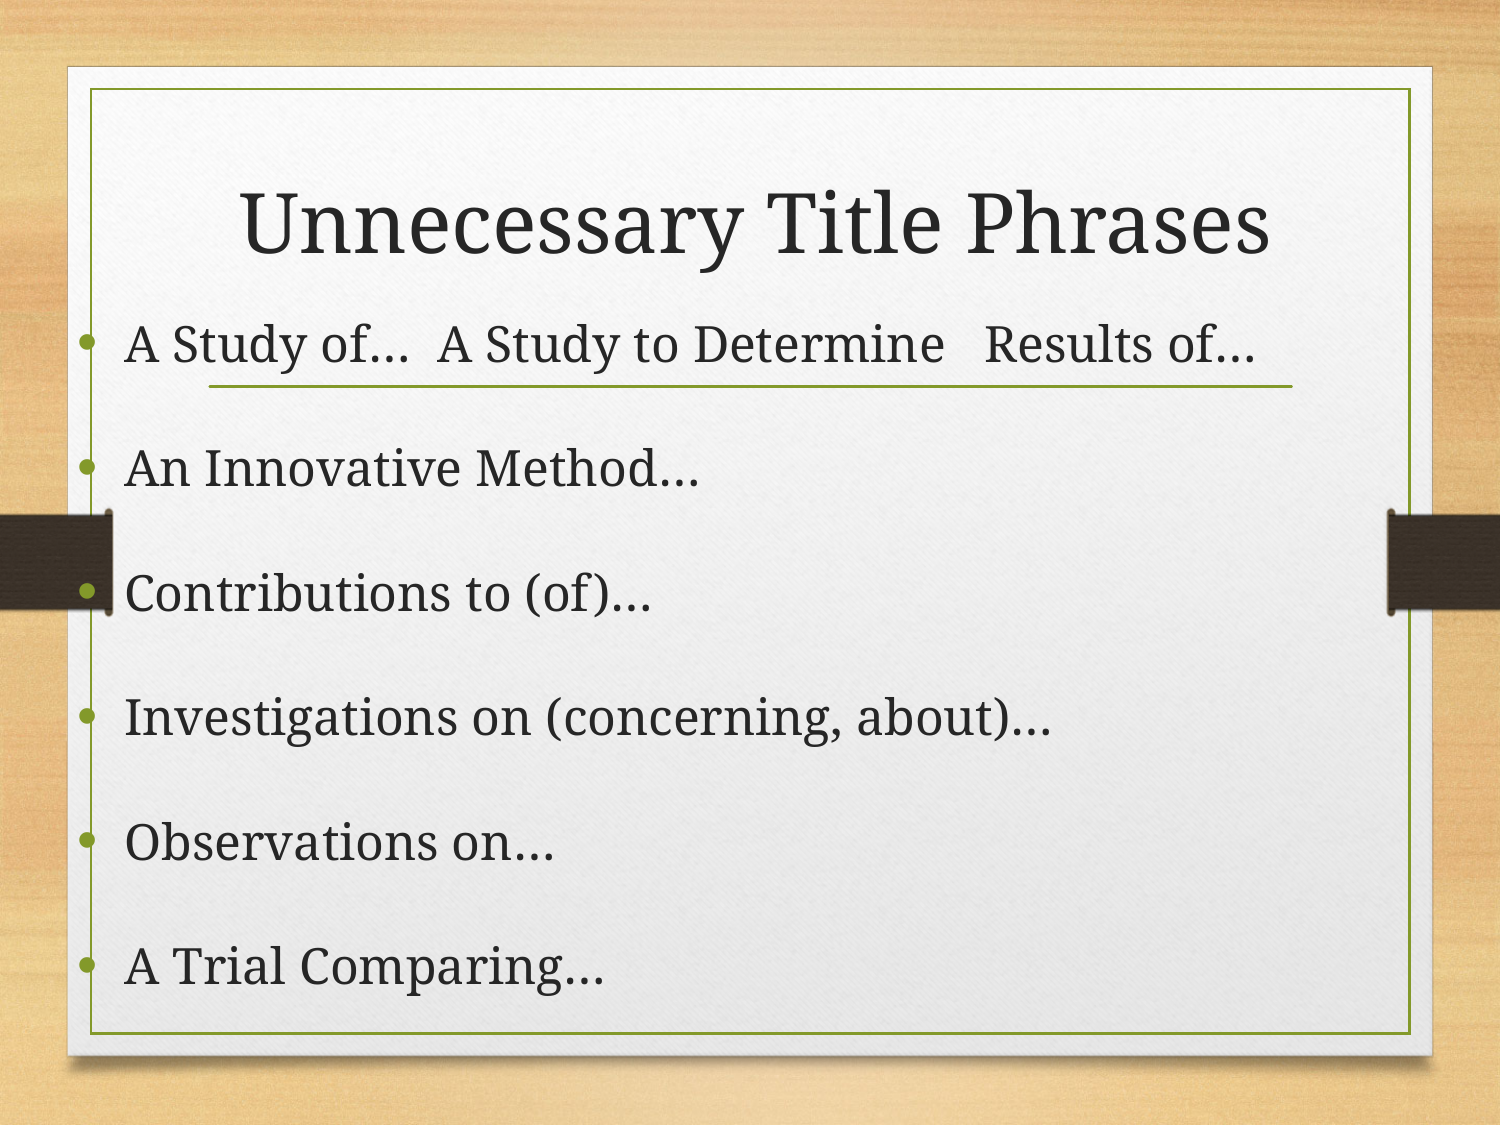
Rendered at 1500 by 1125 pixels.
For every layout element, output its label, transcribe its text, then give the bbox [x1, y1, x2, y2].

list A Study of… A Study to Determine Results of… An Innovative Method… Contributions to (of)… Investigations on (concerning, about)… Observations on… A Trial Comparing… [62, 262, 1450, 1013]
picture [0, 0, 1500, 1125]
title Unnecessary Title Phrases [198, 113, 1314, 262]
